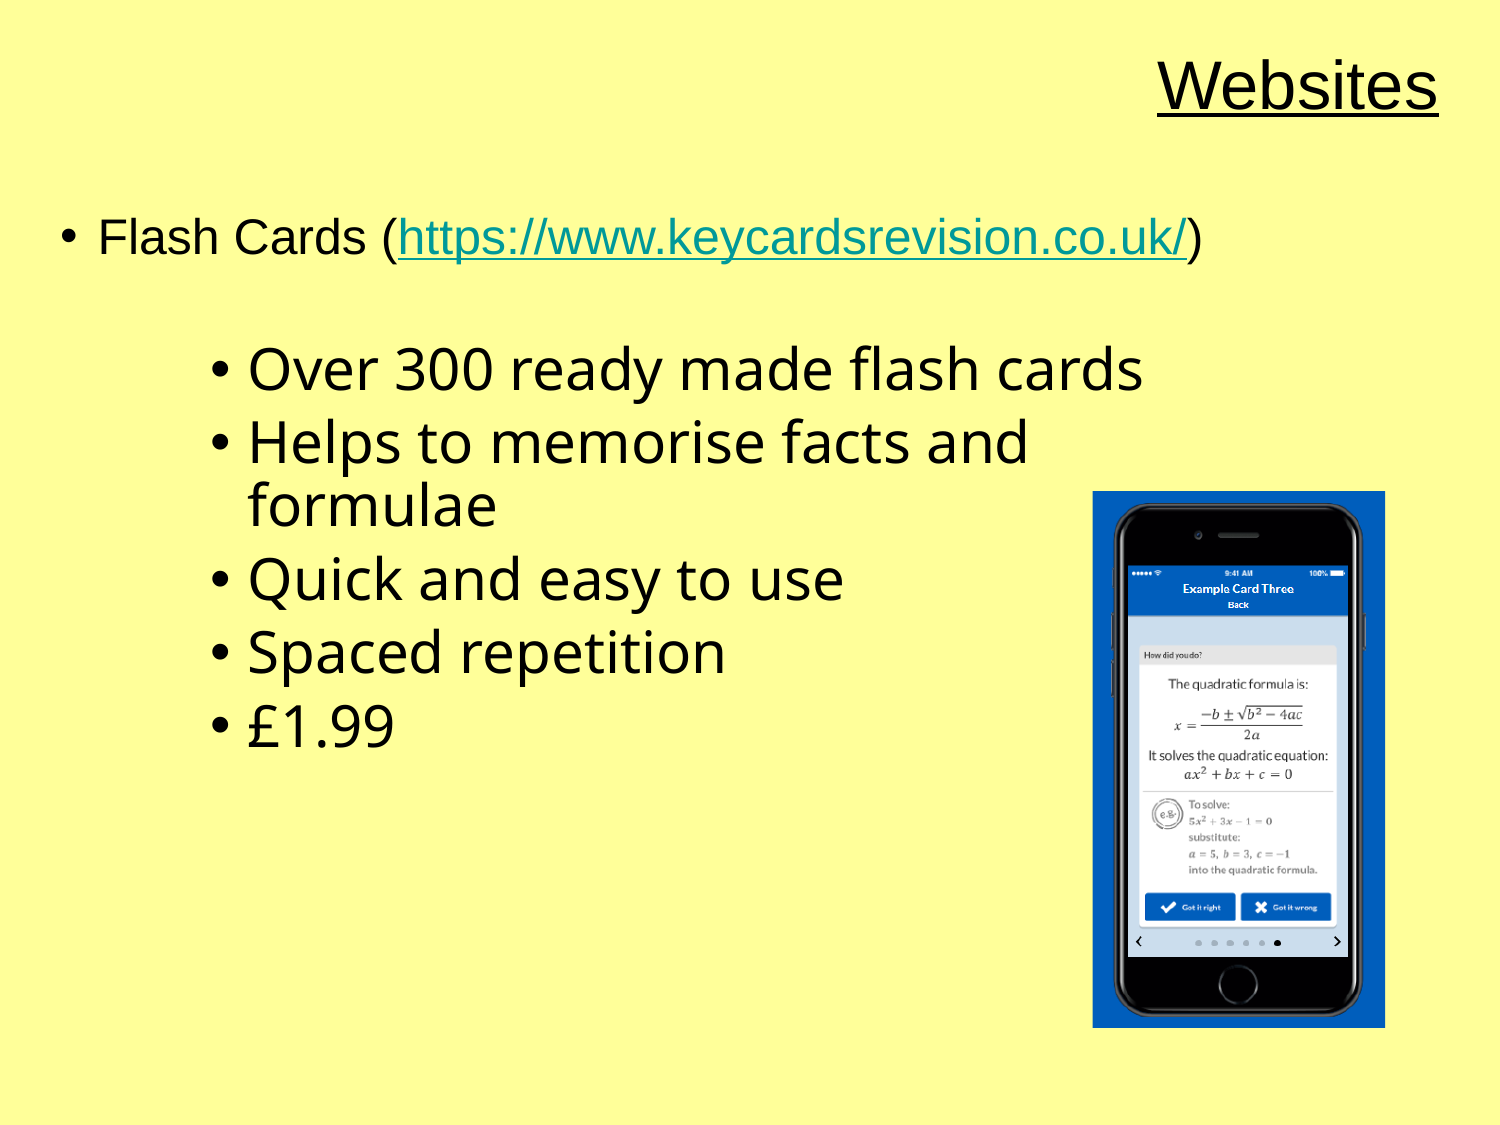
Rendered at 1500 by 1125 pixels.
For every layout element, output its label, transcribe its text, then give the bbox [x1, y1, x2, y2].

text_box Flash Cards (https://www.keycardsrevision.co.uk/) Over 300 ready made flash cards Helps to memorise facts and formulae Quick and easy to use Spaced repetition £1.99 [0, 204, 1265, 828]
picture [1092, 491, 1386, 1028]
text_box Websites [584, 42, 1454, 206]
